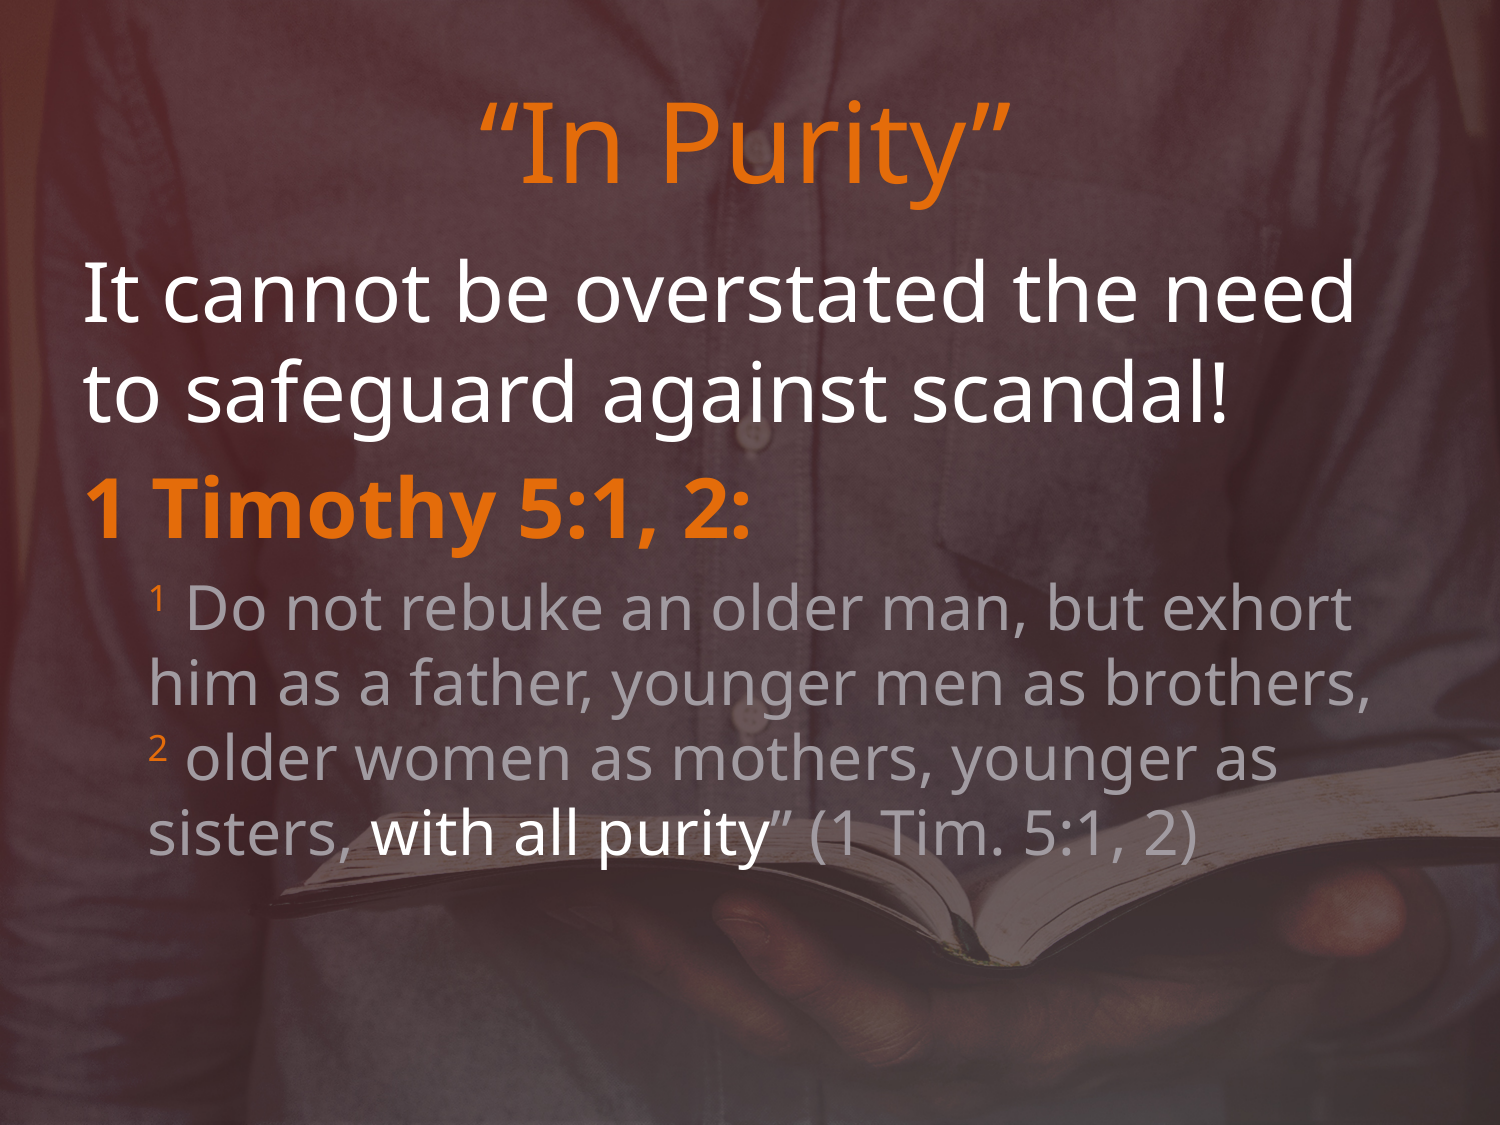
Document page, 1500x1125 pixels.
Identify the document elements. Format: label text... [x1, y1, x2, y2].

picture [0, 0, 1500, 1125]
list It cannot be overstated the need to safeguard against scandal! 1 Timothy 5:1, 2: 1 Do not rebuke an older man, but exhort him as a father, younger men as brothers, 2 older women as mothers, younger as sisters, with all purity” (1 Tim. 5:1, 2) [67, 231, 1426, 1058]
title “In Purity” [67, 45, 1425, 233]
